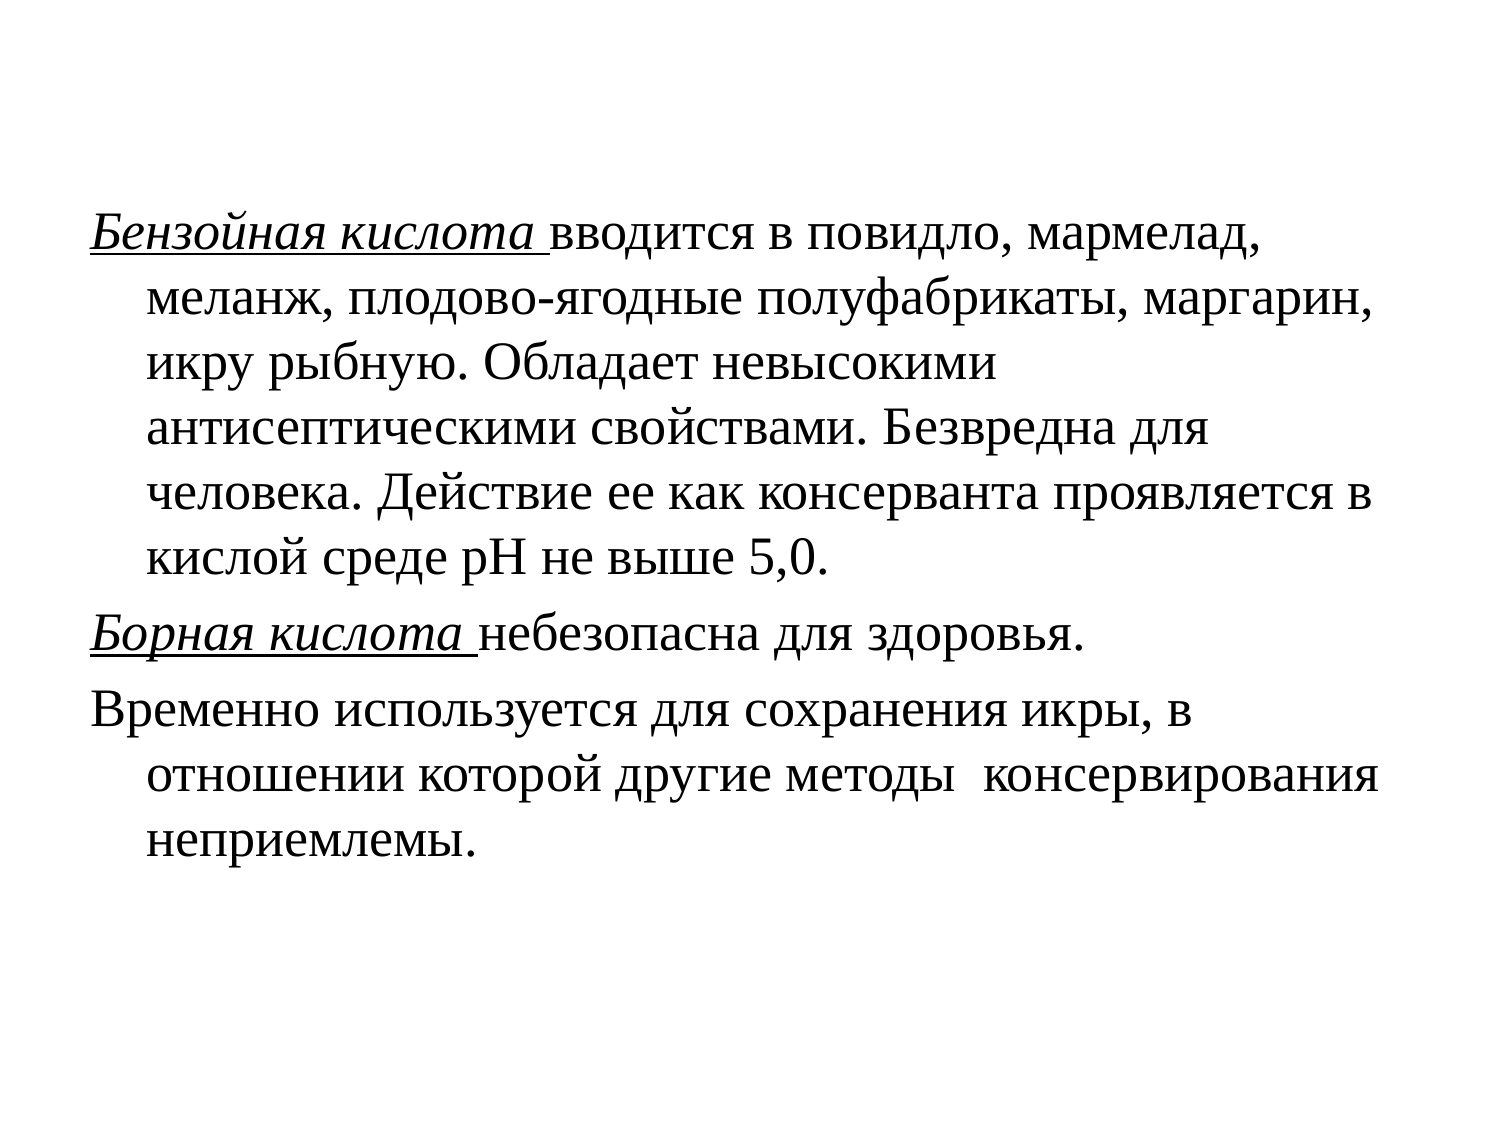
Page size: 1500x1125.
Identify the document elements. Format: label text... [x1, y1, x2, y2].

list Бензойная кислота вводится в повидло, мармелад, меланж, плодово-ягодные полуфабрикаты, маргарин, икру рыбную. Обладает невысокими антисептическими свойствами. Безвредна для человека. Действие ее как консерванта проявляется в кислой среде рН не выше 5,0. Борная кислота небезопасна для здоровья. Временно используется для сохранения икры, в отношении которой другие методы консервирования неприемлемы. [75, 187, 1425, 1005]
